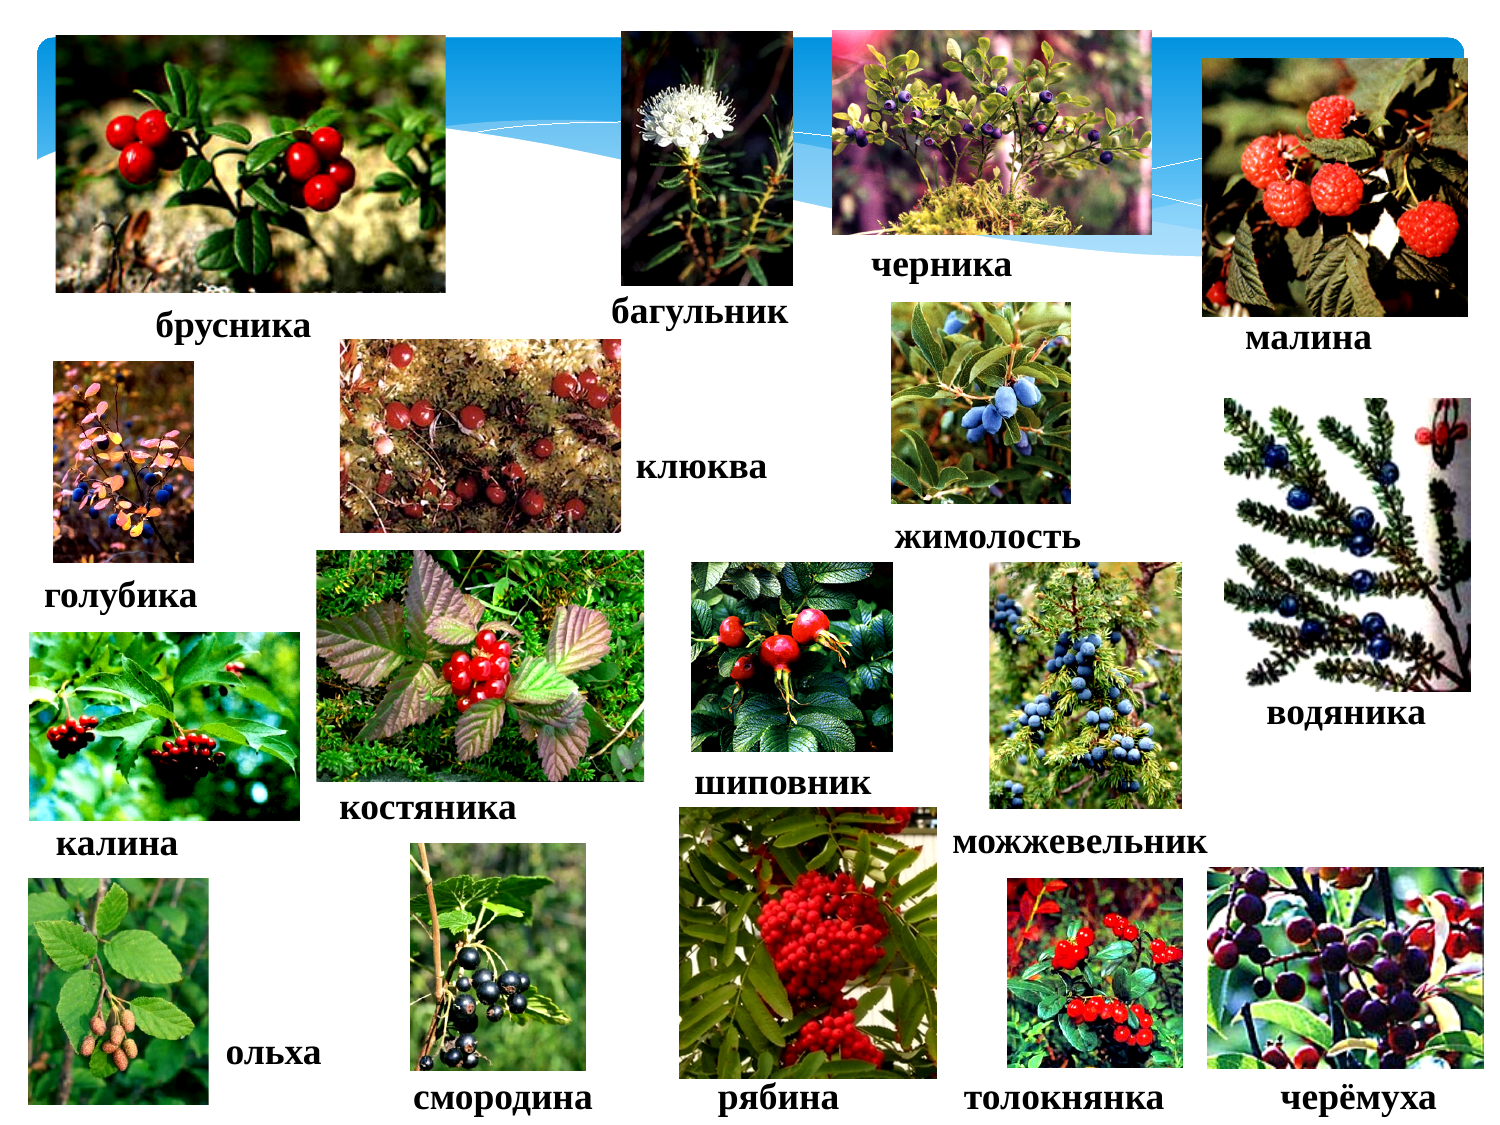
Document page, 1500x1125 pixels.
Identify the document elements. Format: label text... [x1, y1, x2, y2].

picture [52, 361, 194, 563]
picture [891, 302, 1071, 504]
text_box брусника [140, 303, 342, 353]
picture [1007, 878, 1183, 1069]
picture [832, 30, 1152, 235]
picture [989, 562, 1183, 809]
text_box смородина [398, 1064, 611, 1125]
picture [620, 30, 794, 286]
text_box жимолость [879, 503, 1105, 564]
text_box можжевельник [939, 808, 1245, 869]
picture [1206, 866, 1485, 1070]
picture [1202, 58, 1468, 317]
picture [29, 632, 300, 821]
text_box водяника [1251, 679, 1500, 740]
text_box черника [856, 245, 1140, 292]
picture [27, 878, 209, 1105]
text_box калина [41, 831, 254, 871]
text_box толокнянка [949, 1064, 1233, 1125]
text_box шиповник [679, 749, 916, 806]
text_box рябина [703, 1090, 916, 1125]
picture [1224, 398, 1471, 692]
text_box клюква [628, 433, 797, 494]
picture [316, 550, 645, 782]
text_box малина [1230, 325, 1467, 365]
text_box багульник [596, 278, 821, 339]
text_box костяника [324, 790, 609, 835]
picture [409, 843, 587, 1072]
text_box голубика [29, 562, 219, 623]
text_box черёмуха [1265, 1079, 1467, 1125]
picture [679, 807, 937, 1079]
picture [339, 339, 622, 533]
picture [55, 34, 446, 294]
picture [691, 562, 893, 752]
text_box ольха [215, 1019, 364, 1080]
